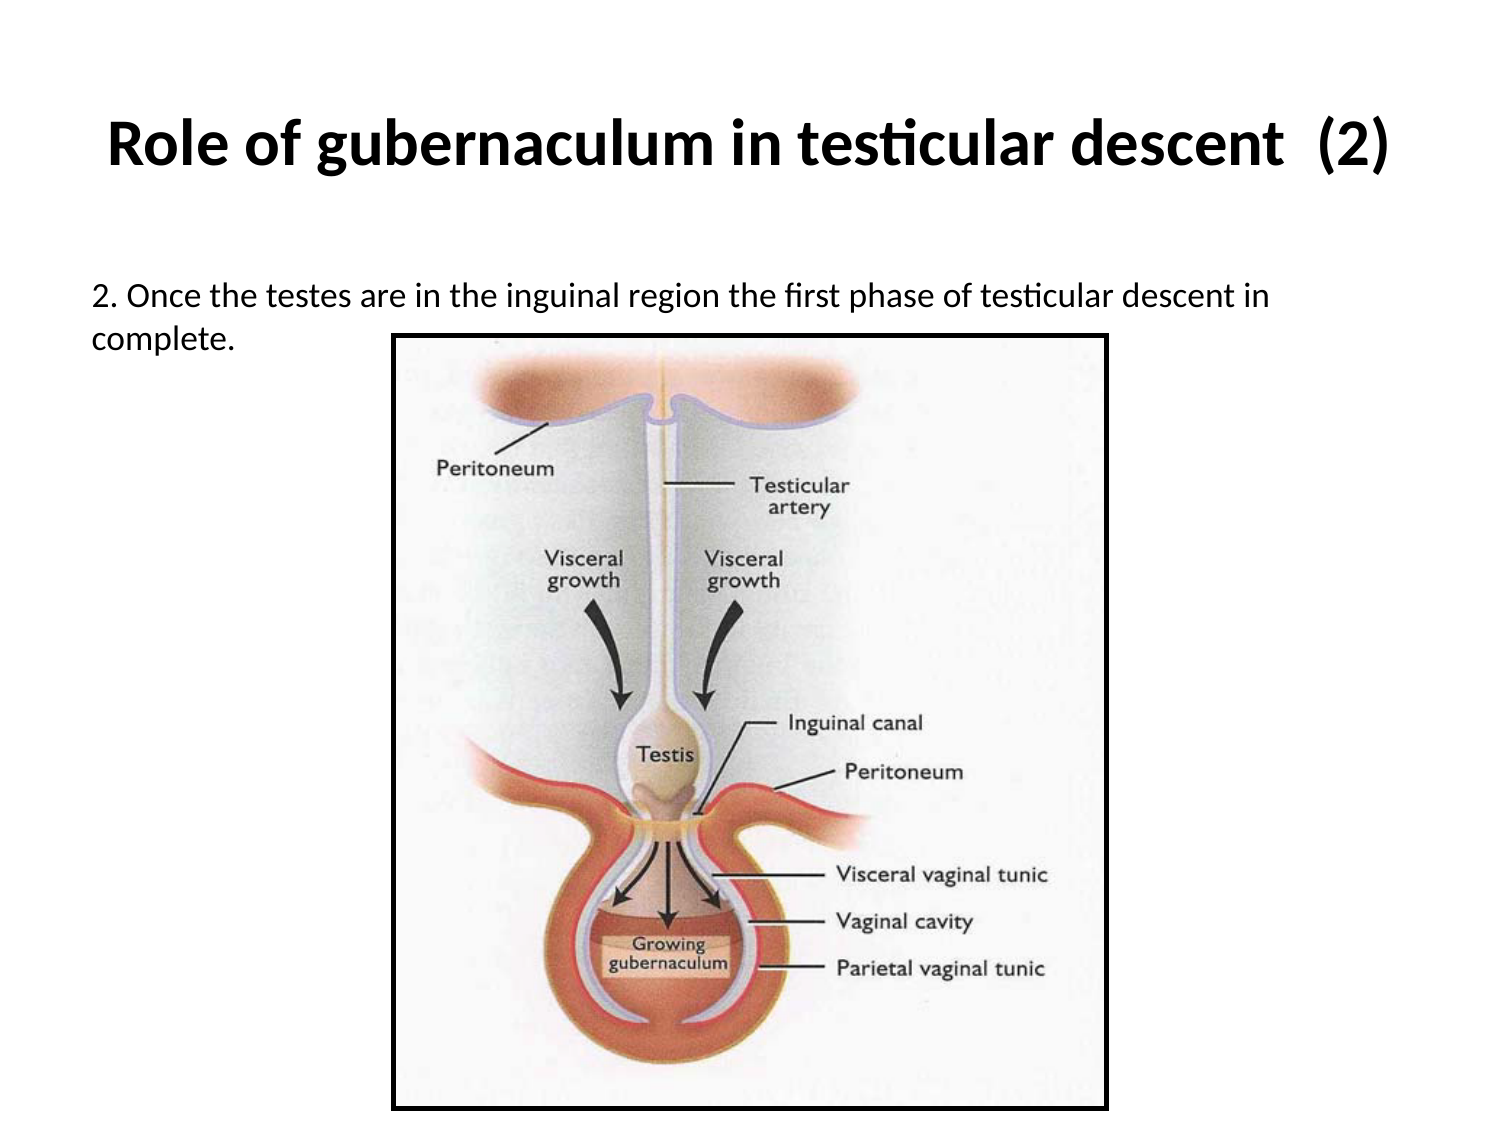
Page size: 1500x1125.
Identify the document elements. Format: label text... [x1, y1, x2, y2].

title Role of gubernaculum in testicular descent (2) [74, 44, 1426, 233]
text_box 2. Once the testes are in the inguinal region the first phase of testicular descent in complete. [76, 219, 1436, 365]
picture [395, 337, 1105, 1107]
